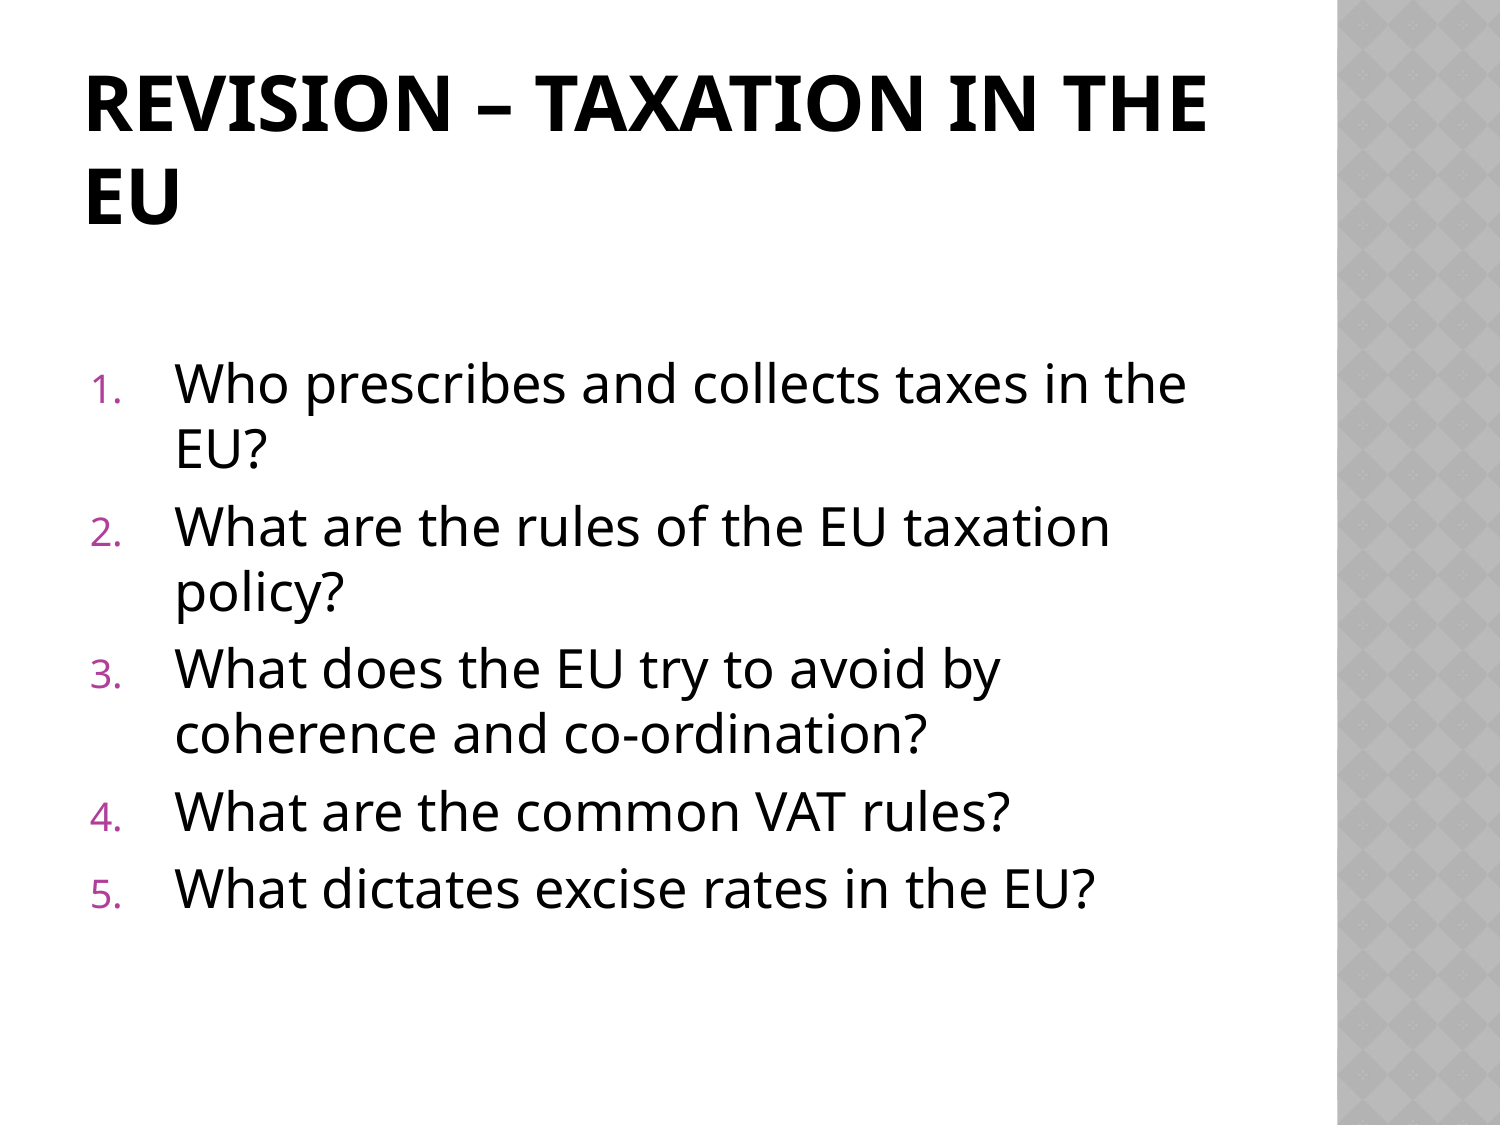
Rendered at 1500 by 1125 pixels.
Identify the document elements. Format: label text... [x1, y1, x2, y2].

list Who prescribes and collects taxes in the EU? What are the rules of the EU taxation policy? What does the EU try to avoid by coherence and co-ordination? What are the common VAT rules? What dictates excise rates in the EU? [75, 264, 1263, 1059]
title Revision – Taxation in the Eu [75, 52, 1263, 240]
